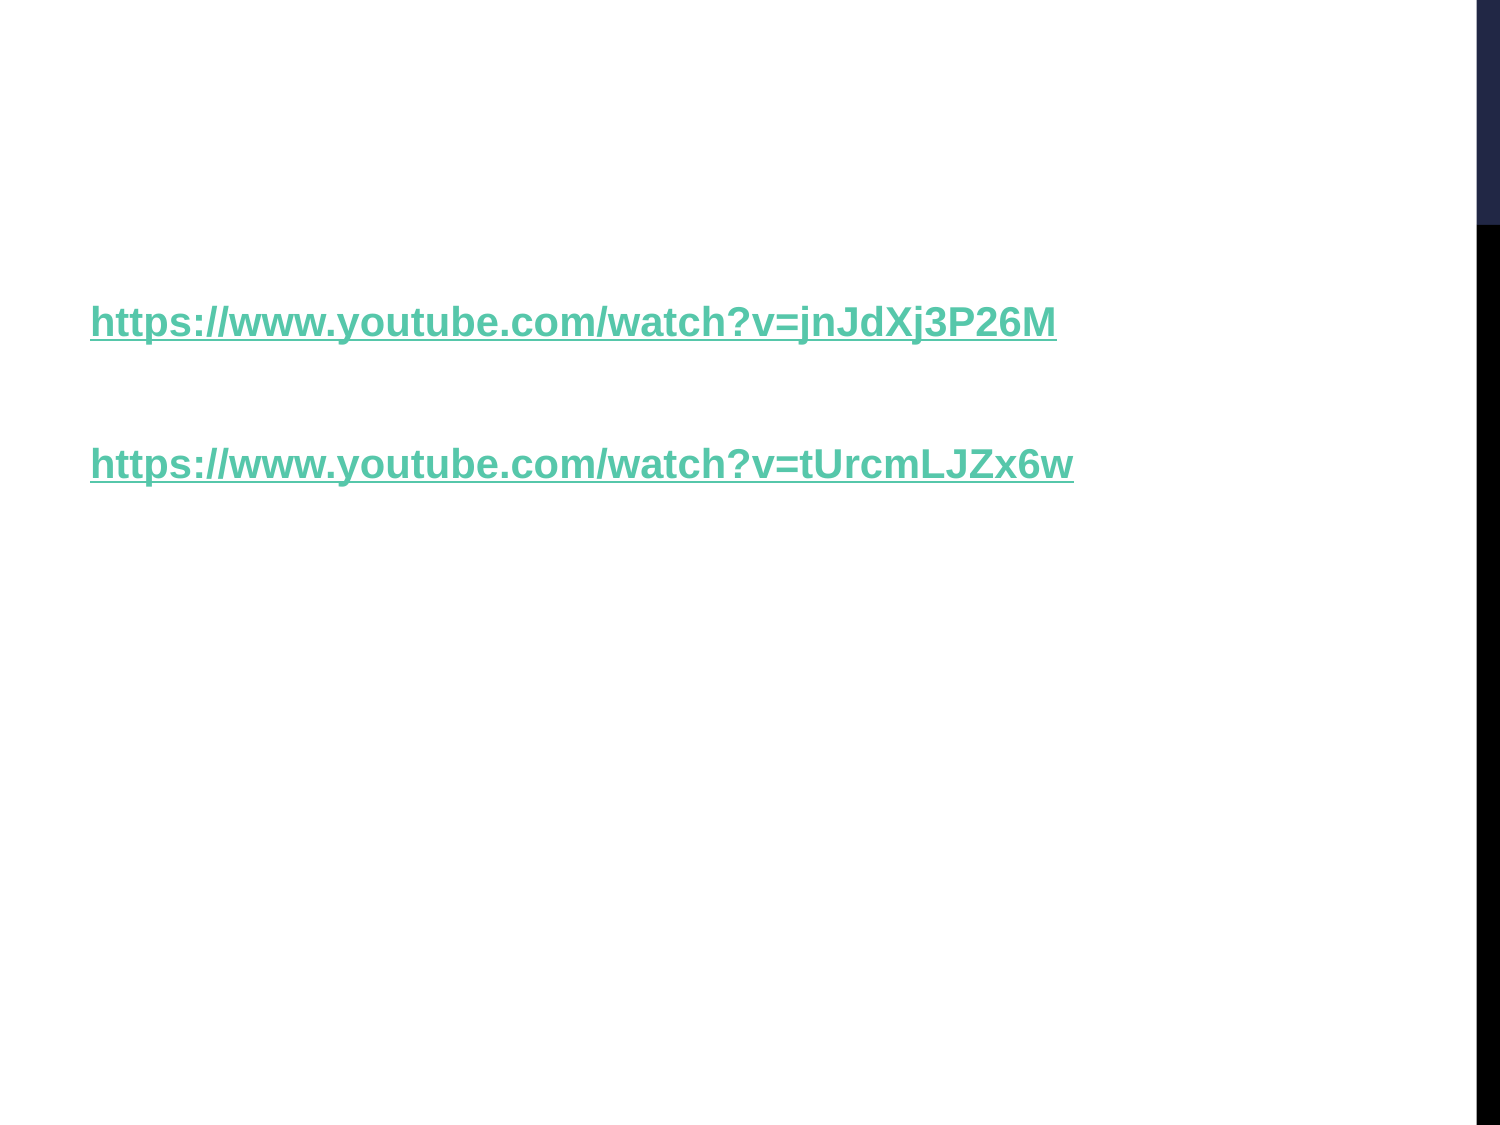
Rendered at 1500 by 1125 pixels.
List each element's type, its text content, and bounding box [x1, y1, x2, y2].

list https://www.youtube.com/watch?v=jnJdXj3P26M https://www.youtube.com/watch?v=tUrcmLJZx6w [75, 287, 1325, 1005]
